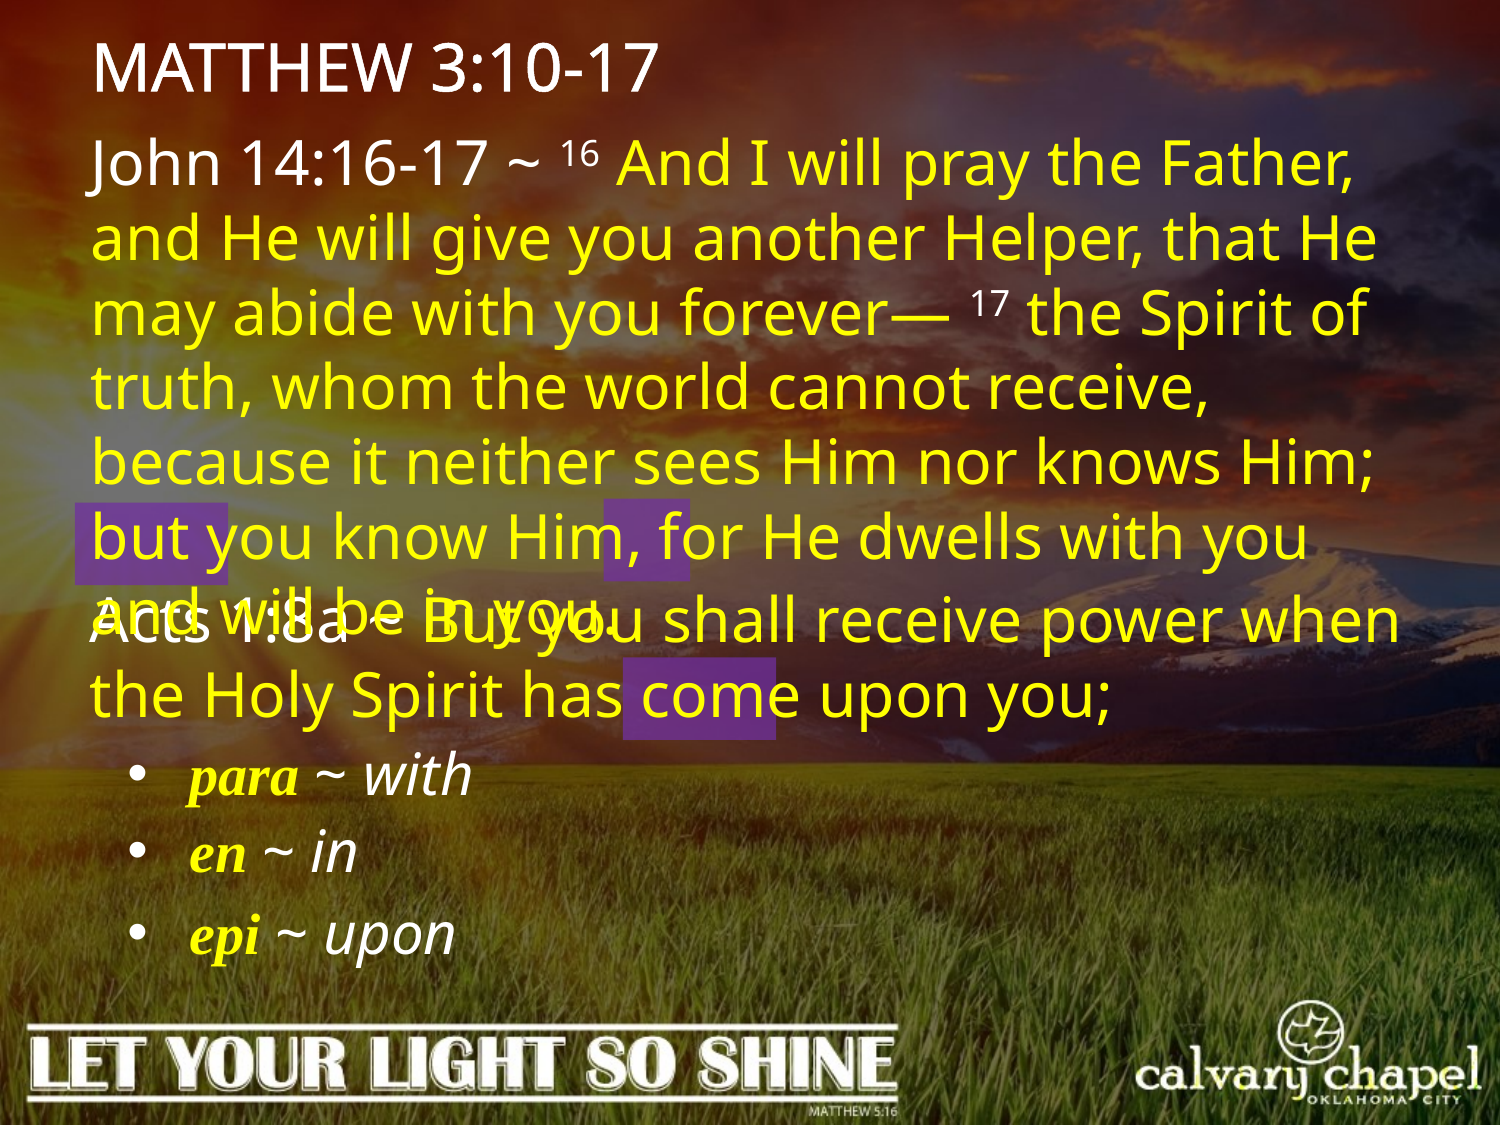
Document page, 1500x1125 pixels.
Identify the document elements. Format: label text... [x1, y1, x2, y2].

picture [0, 0, 1500, 1125]
text_box epi ~ upon [112, 889, 1438, 974]
text_box John 14:16-17 ~ 16 And I will pray the Father, and He will give you another Helper, that He may abide with you forever— 17 the Spirit of truth, whom the world cannot receive, because it neither sees Him nor knows Him; but you know Him, for He dwells with you and will be in you. [75, 115, 1421, 655]
text_box en ~ in [112, 806, 1438, 889]
text_box Acts 1:8a ~ But you shall receive power when the Holy Spirit has come upon you; [74, 572, 1421, 738]
text_box MATTHEW 3:10-17 [75, 17, 1354, 112]
text_box para ~ with [112, 729, 1438, 806]
